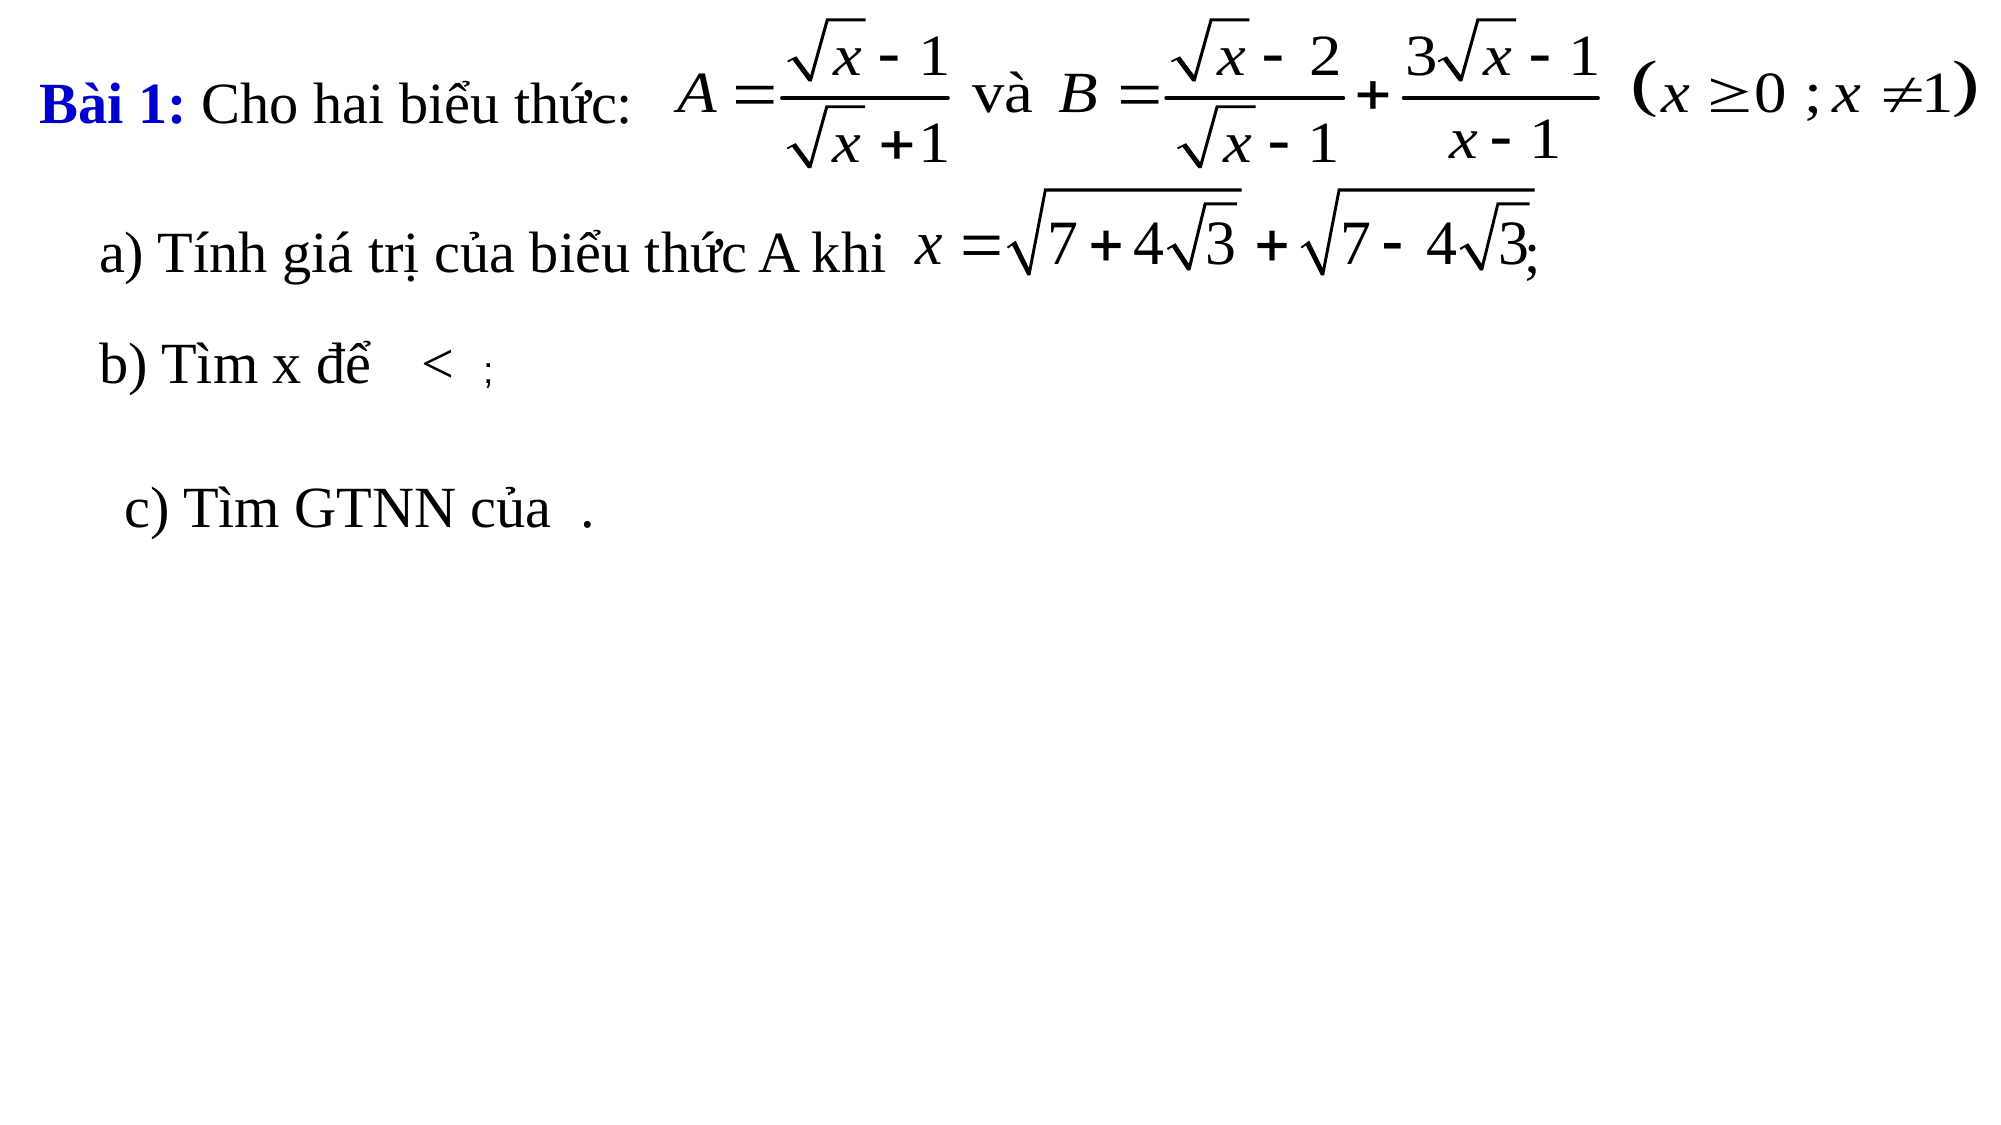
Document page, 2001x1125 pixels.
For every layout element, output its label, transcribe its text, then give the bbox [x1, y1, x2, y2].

text_box Bài 1: Cho hai biểu thức: [24, 47, 657, 143]
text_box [84, 174, 1669, 294]
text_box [662, 5, 1987, 181]
